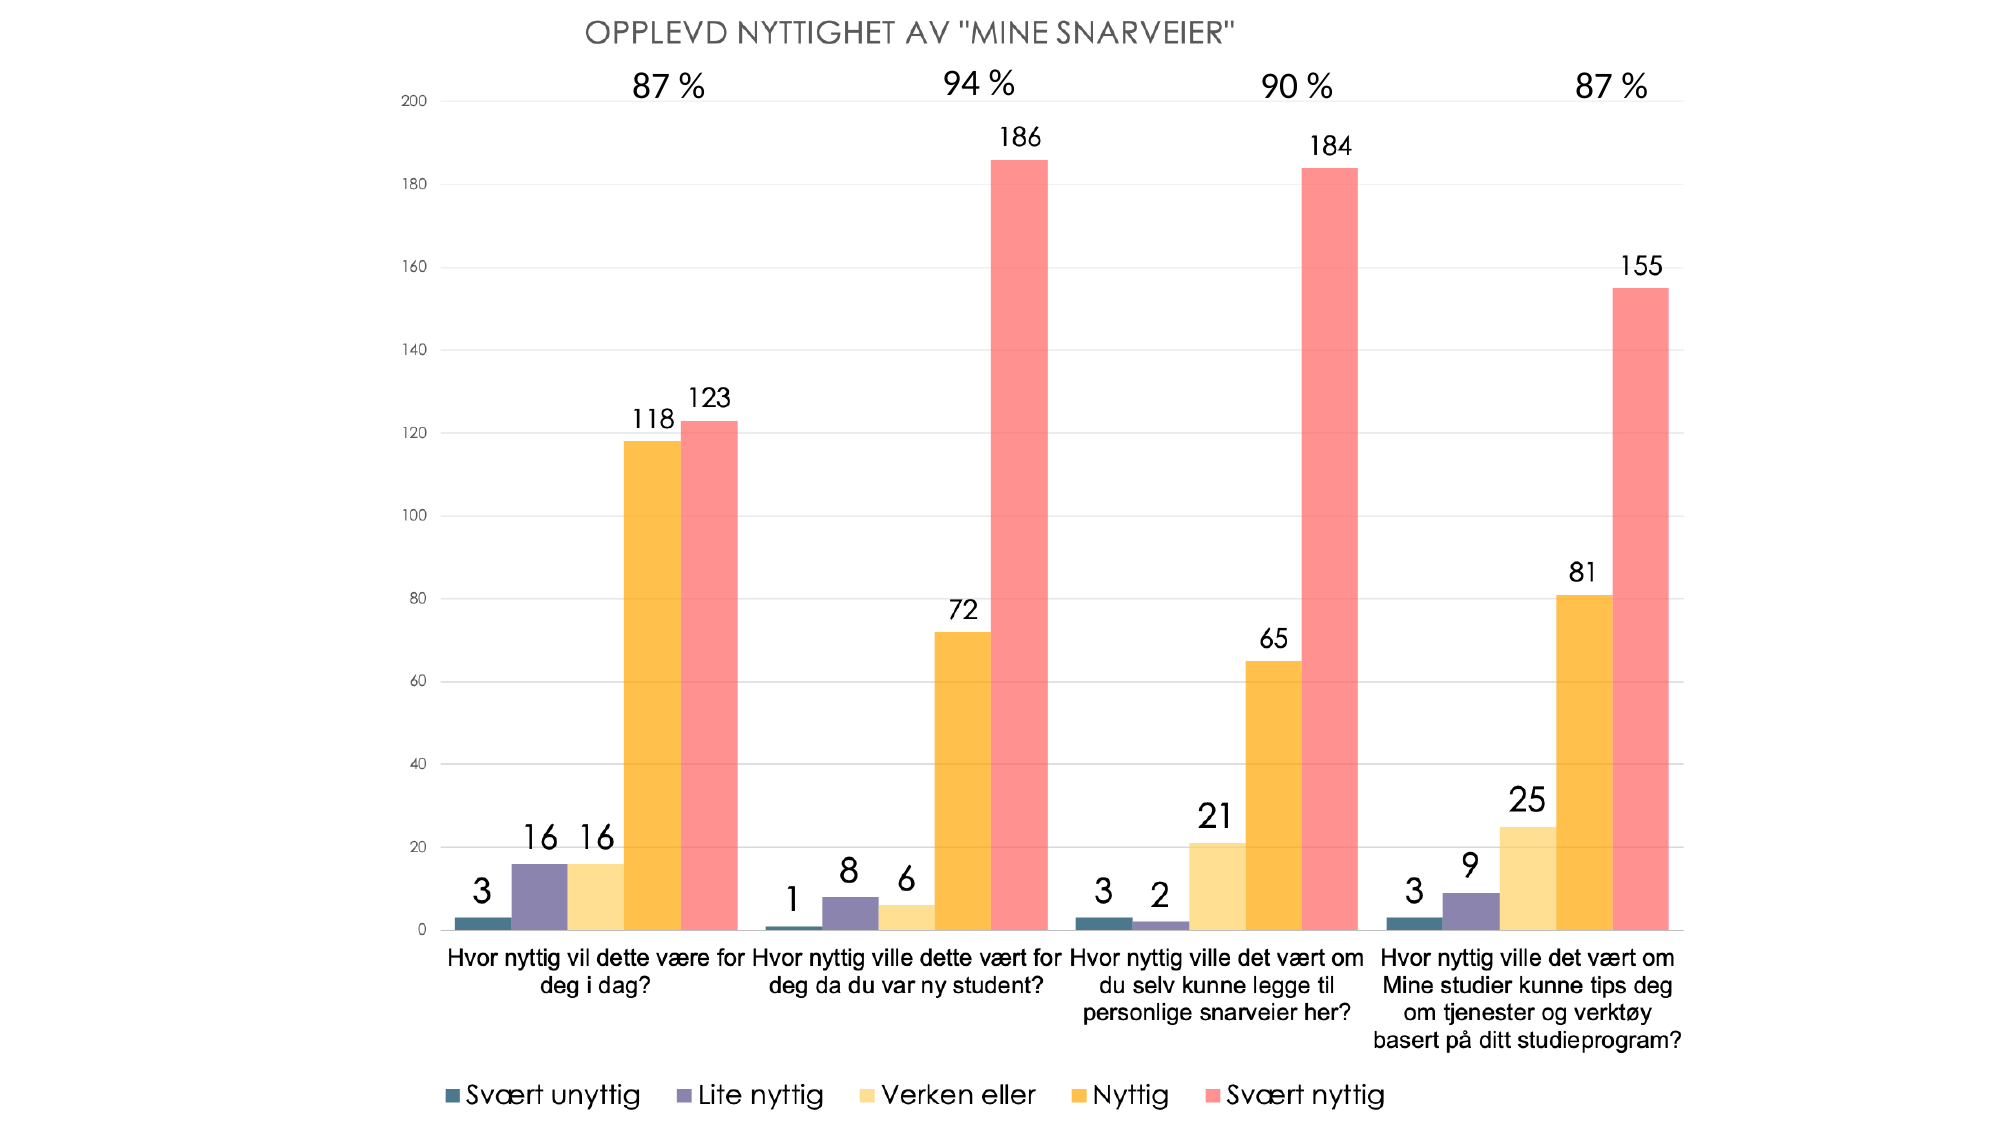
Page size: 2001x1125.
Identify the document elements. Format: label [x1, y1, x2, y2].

picture [132, 0, 1685, 1125]
